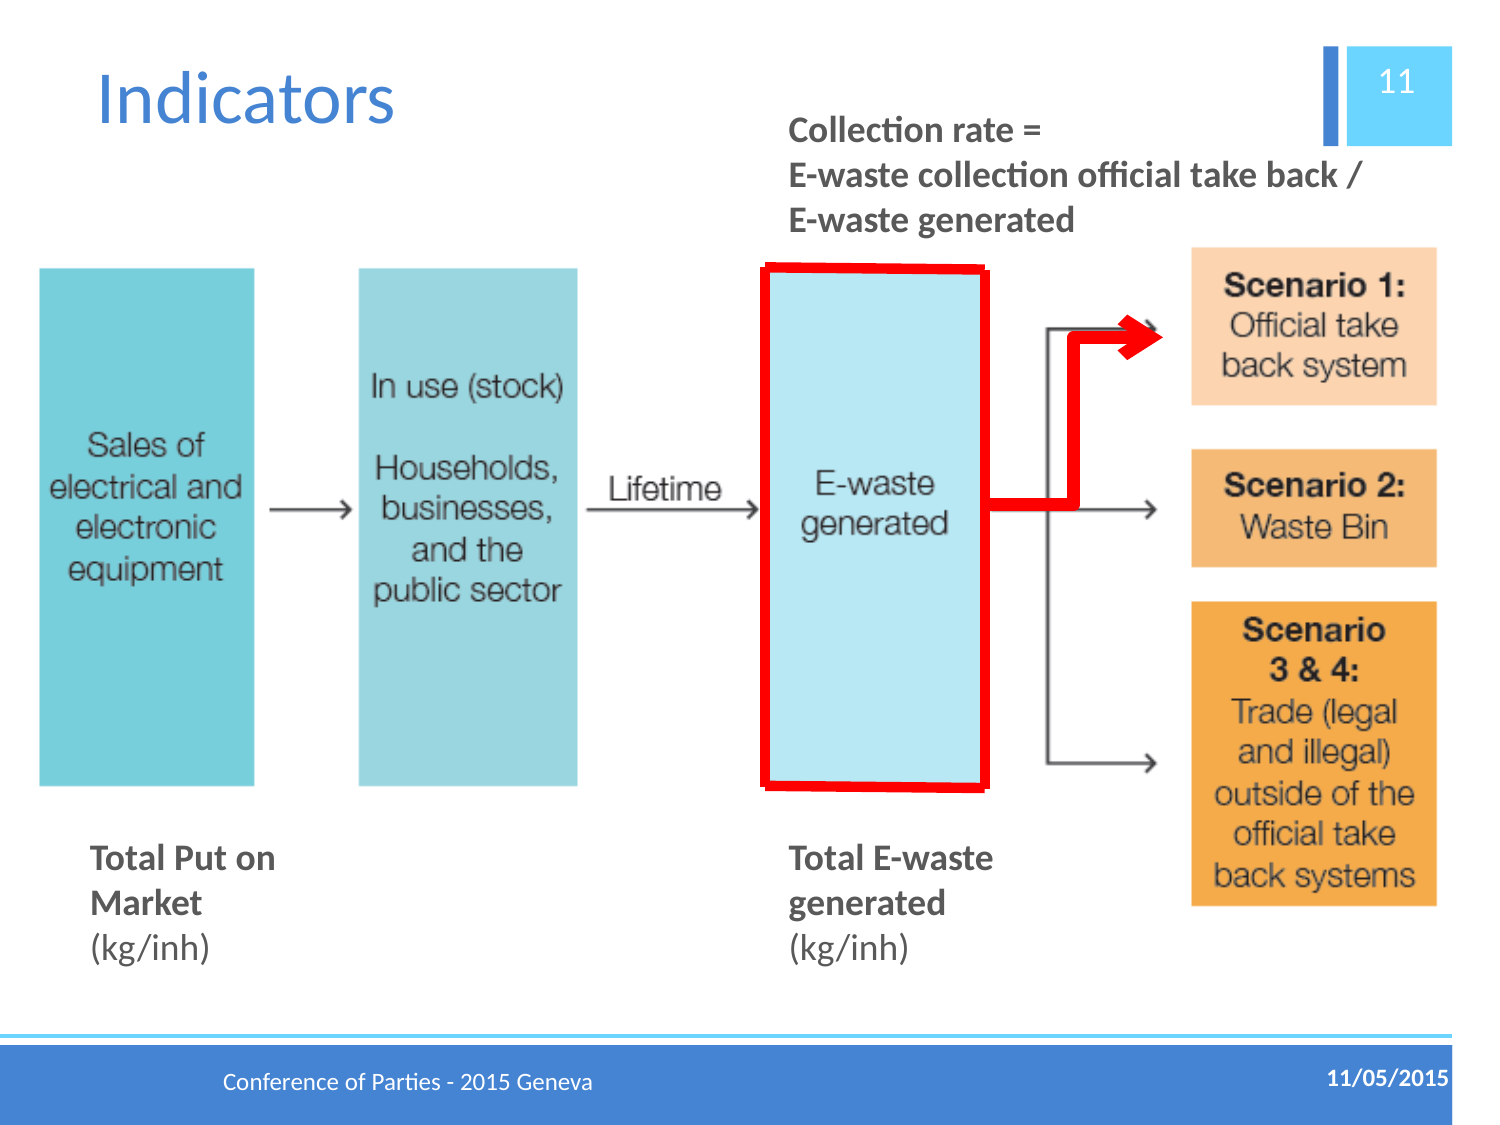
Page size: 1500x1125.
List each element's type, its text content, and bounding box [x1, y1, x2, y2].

title Indicators [81, 41, 787, 182]
text_box Conference of Parties - 2015 Geneva [208, 1058, 1258, 1119]
text_box Total Put on Market (kg/inh) [0, 947, 329, 976]
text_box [992, 336, 1164, 505]
picture [0, 184, 1500, 937]
text_box Collection rate = E-waste collection official take back / E-waste generated [698, 97, 1415, 182]
text_box 11/05/2015 [1283, 1053, 1465, 1114]
text_box Total E-waste generated (kg/inh) [698, 948, 1041, 976]
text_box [766, 266, 986, 271]
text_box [769, 785, 978, 789]
slide_number 11 [1362, 48, 1454, 109]
